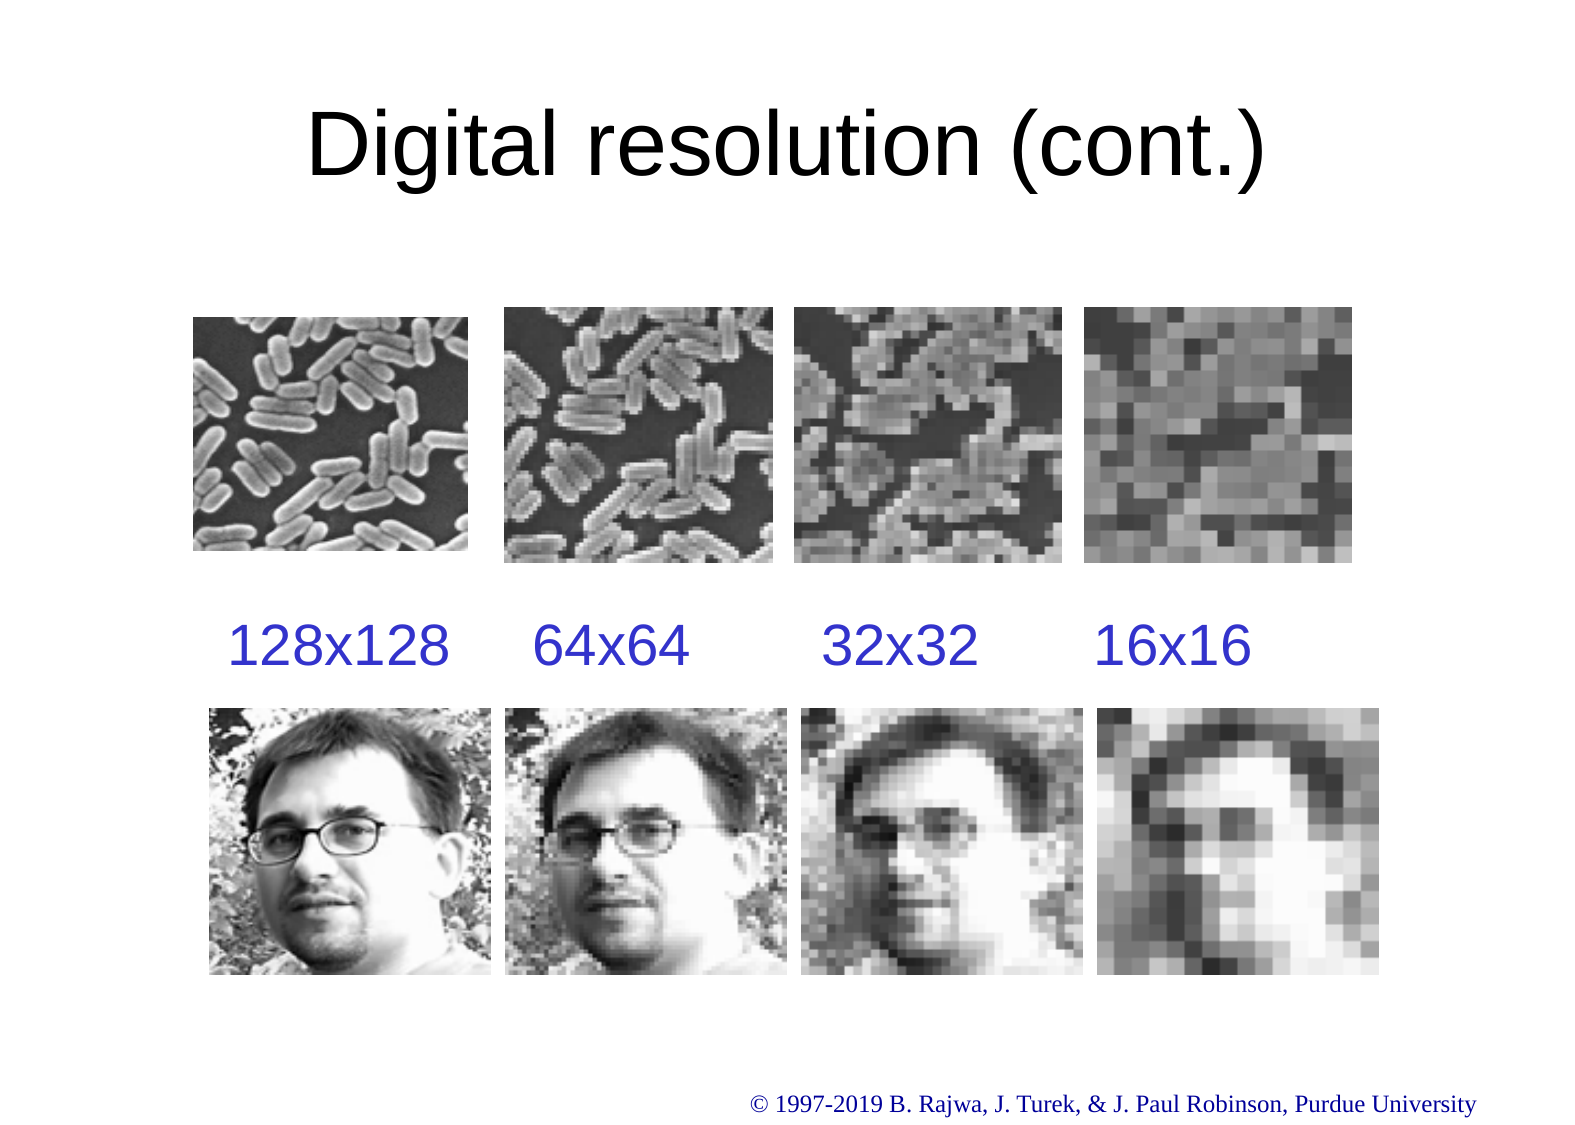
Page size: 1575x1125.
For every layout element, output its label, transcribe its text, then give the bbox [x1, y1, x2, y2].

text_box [794, 307, 1063, 563]
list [193, 317, 468, 551]
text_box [504, 307, 773, 563]
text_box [1083, 307, 1353, 563]
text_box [1097, 707, 1379, 976]
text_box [209, 707, 491, 976]
text_box 128x128 64x64 32x32 16x16 [131, 600, 1418, 685]
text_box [505, 707, 787, 976]
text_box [801, 707, 1083, 976]
title Digital resolution (cont.) [78, 89, 1497, 189]
